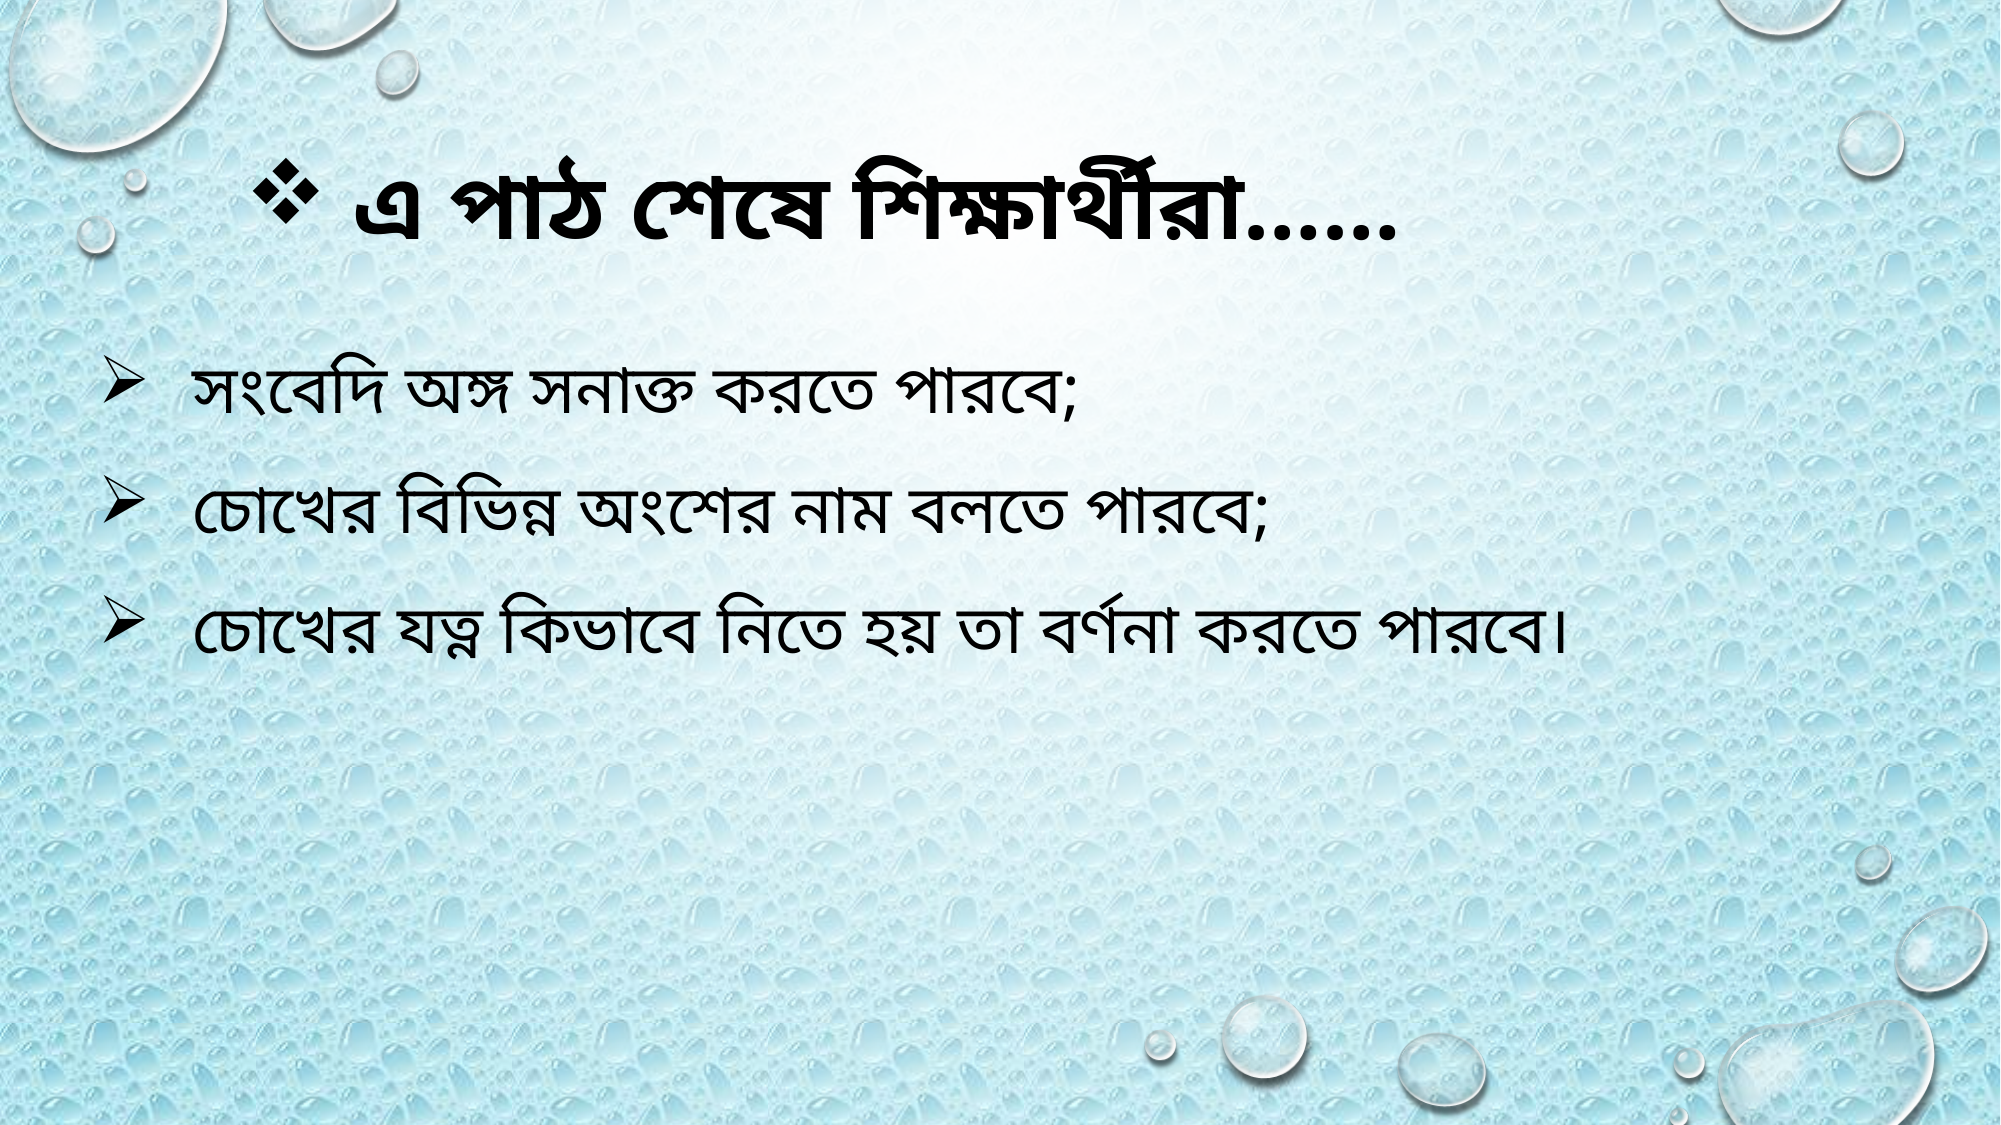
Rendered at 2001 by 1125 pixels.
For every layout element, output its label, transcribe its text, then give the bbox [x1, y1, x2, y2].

text_box এ পাঠ শেষে শিক্ষার্থীরা…… [230, 140, 1533, 266]
picture [0, 0, 2001, 1125]
text_box সংবেদি অঙ্গ সনাক্ত করতে পারবে; চোখের বিভিন্ন অংশের নাম বলতে পারবে; চোখের যত্ন কিভাবে নিতে হয় তা বর্ণনা করতে পারবে। [83, 299, 1758, 675]
